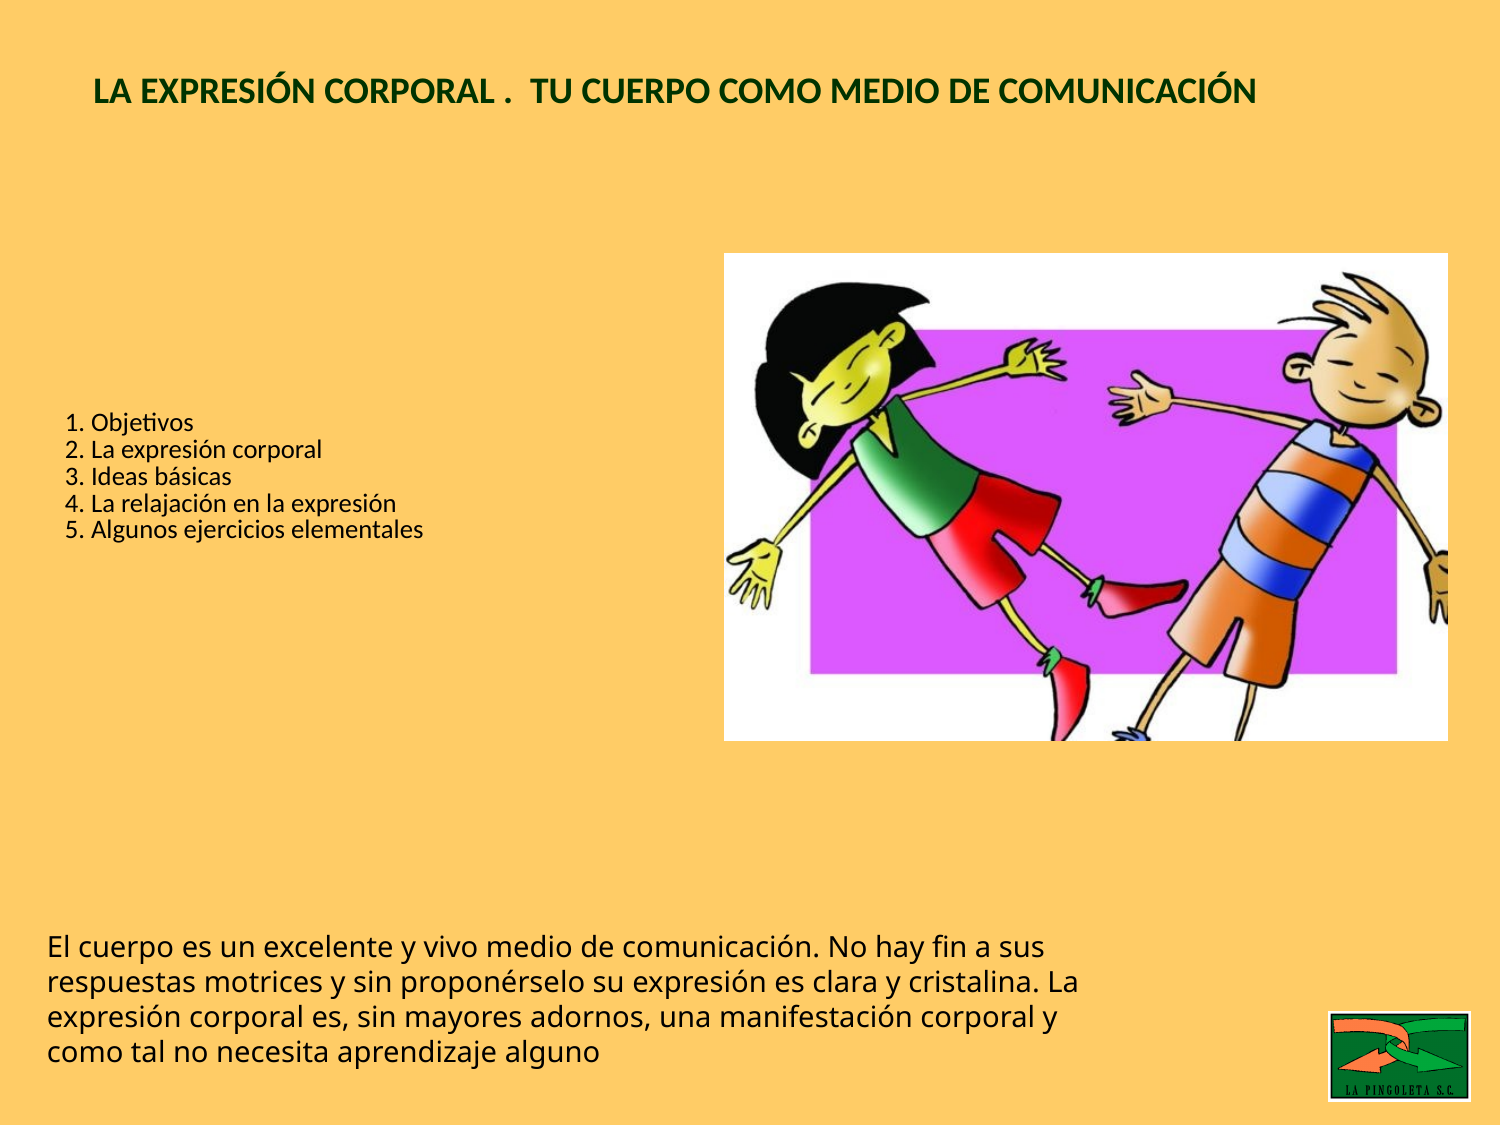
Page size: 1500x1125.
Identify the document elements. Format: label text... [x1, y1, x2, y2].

picture [1328, 1011, 1471, 1103]
text_box LA EXPRESIÓN CORPORAL . TU CUERPO COMO MEDIO DE COMUNICACIÓN [85, 58, 1266, 119]
text_box El cuerpo es un excelente y vivo medio de comunicación. No hay fin a sus respuestas motrices y sin proponérselo su expresión es clara y cristalina. La expresión corporal es, sin mayores adornos, una manifestación corporal y como tal no necesita aprendizaje alguno [46, 928, 1102, 1069]
picture [724, 253, 1448, 741]
title 1. Objetivos 2. La expresión corporal 3. Ideas básicas 4. La relajación en la expresión 5. Algunos ejercicios elementales [64, 411, 724, 653]
